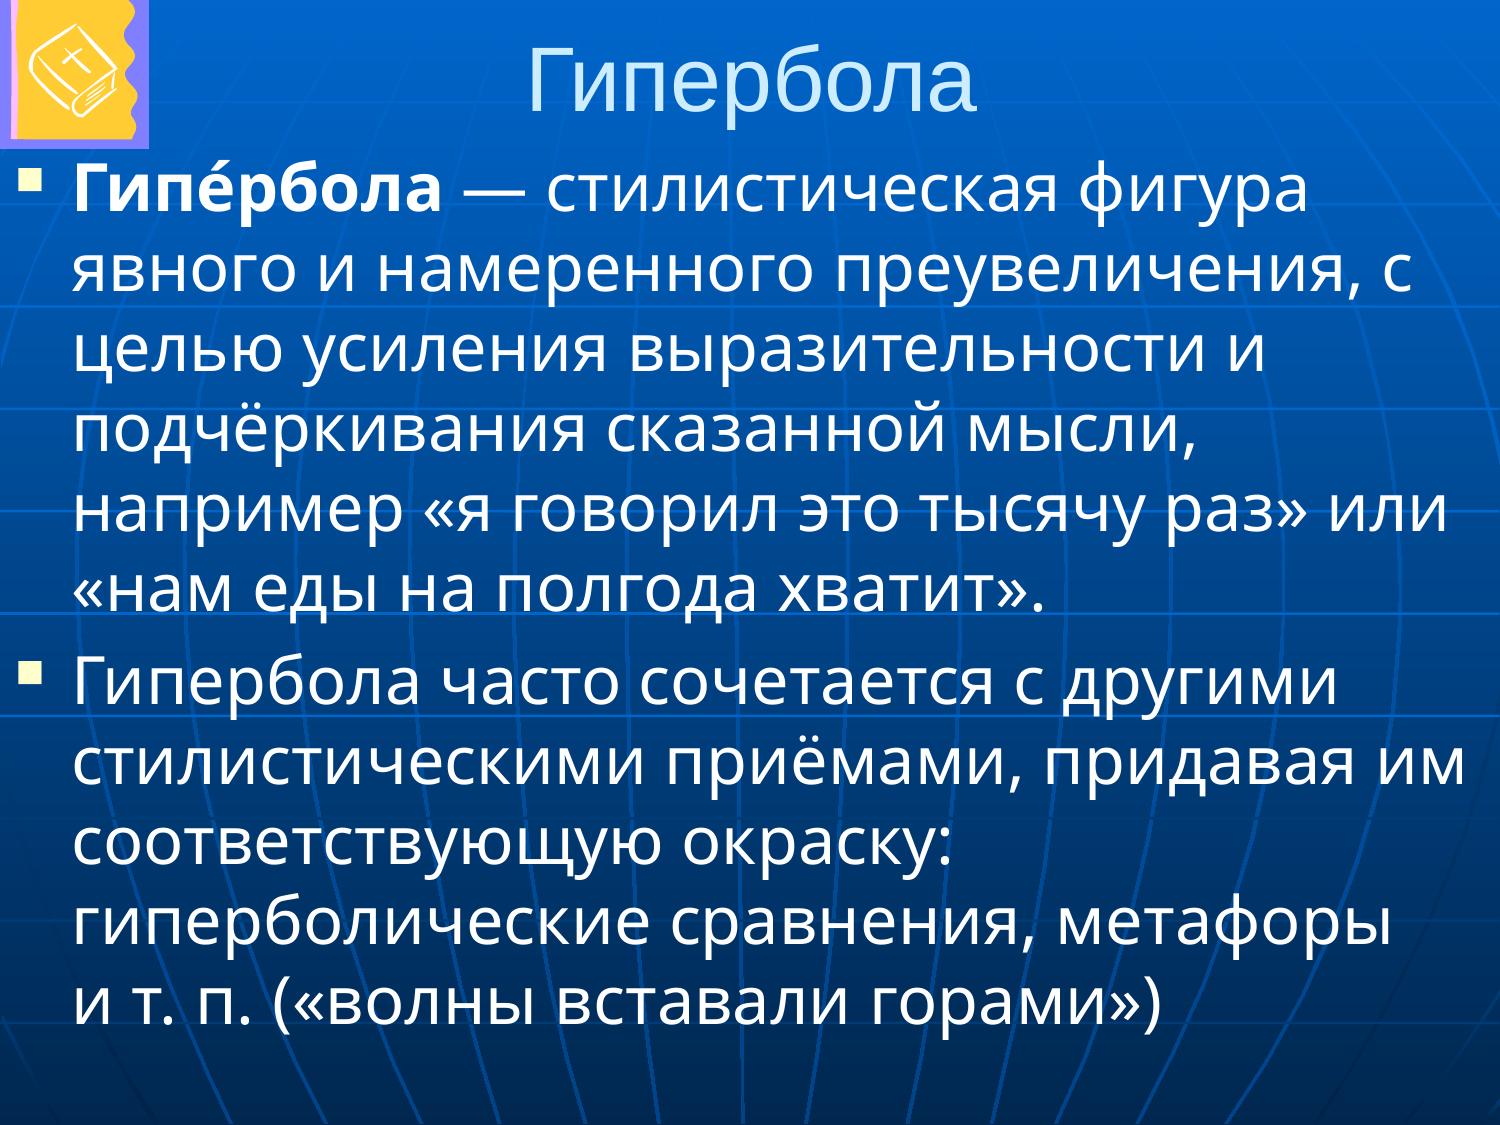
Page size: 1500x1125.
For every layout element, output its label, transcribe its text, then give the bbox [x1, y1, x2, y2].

title Гипербола [149, 0, 1427, 137]
picture [0, 0, 149, 149]
list Гипе́рбола — стилистическая фигура явного и намеренного преувеличения, с целью усиления выразительности и подчёркивания сказанной мысли, например «я говорил это тысячу раз» или «нам еды на полгода хватит». Гипербола часто сочетается с другими стилистическими приёмами, придавая им соответствующую окраску: гиперболические сравнения, метафоры и т. п. («волны вставали горами») [0, 137, 1500, 1125]
